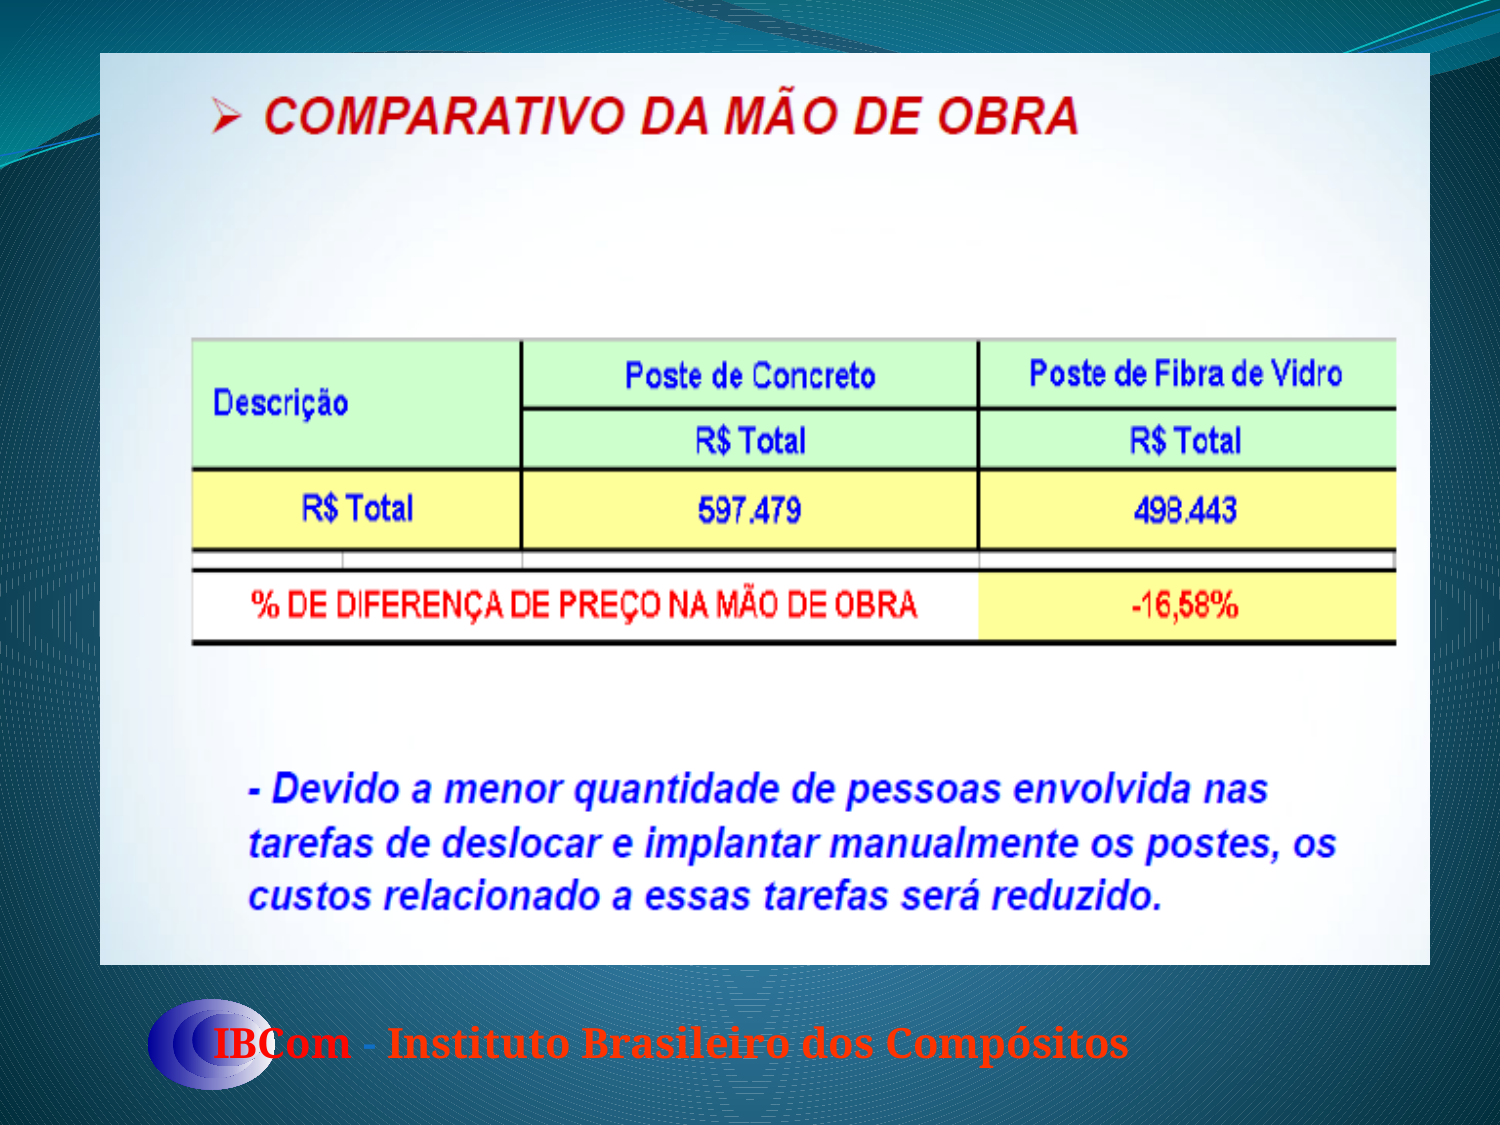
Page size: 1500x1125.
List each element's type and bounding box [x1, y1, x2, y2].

text_box [147, 999, 1186, 1090]
picture [100, 52, 1430, 965]
